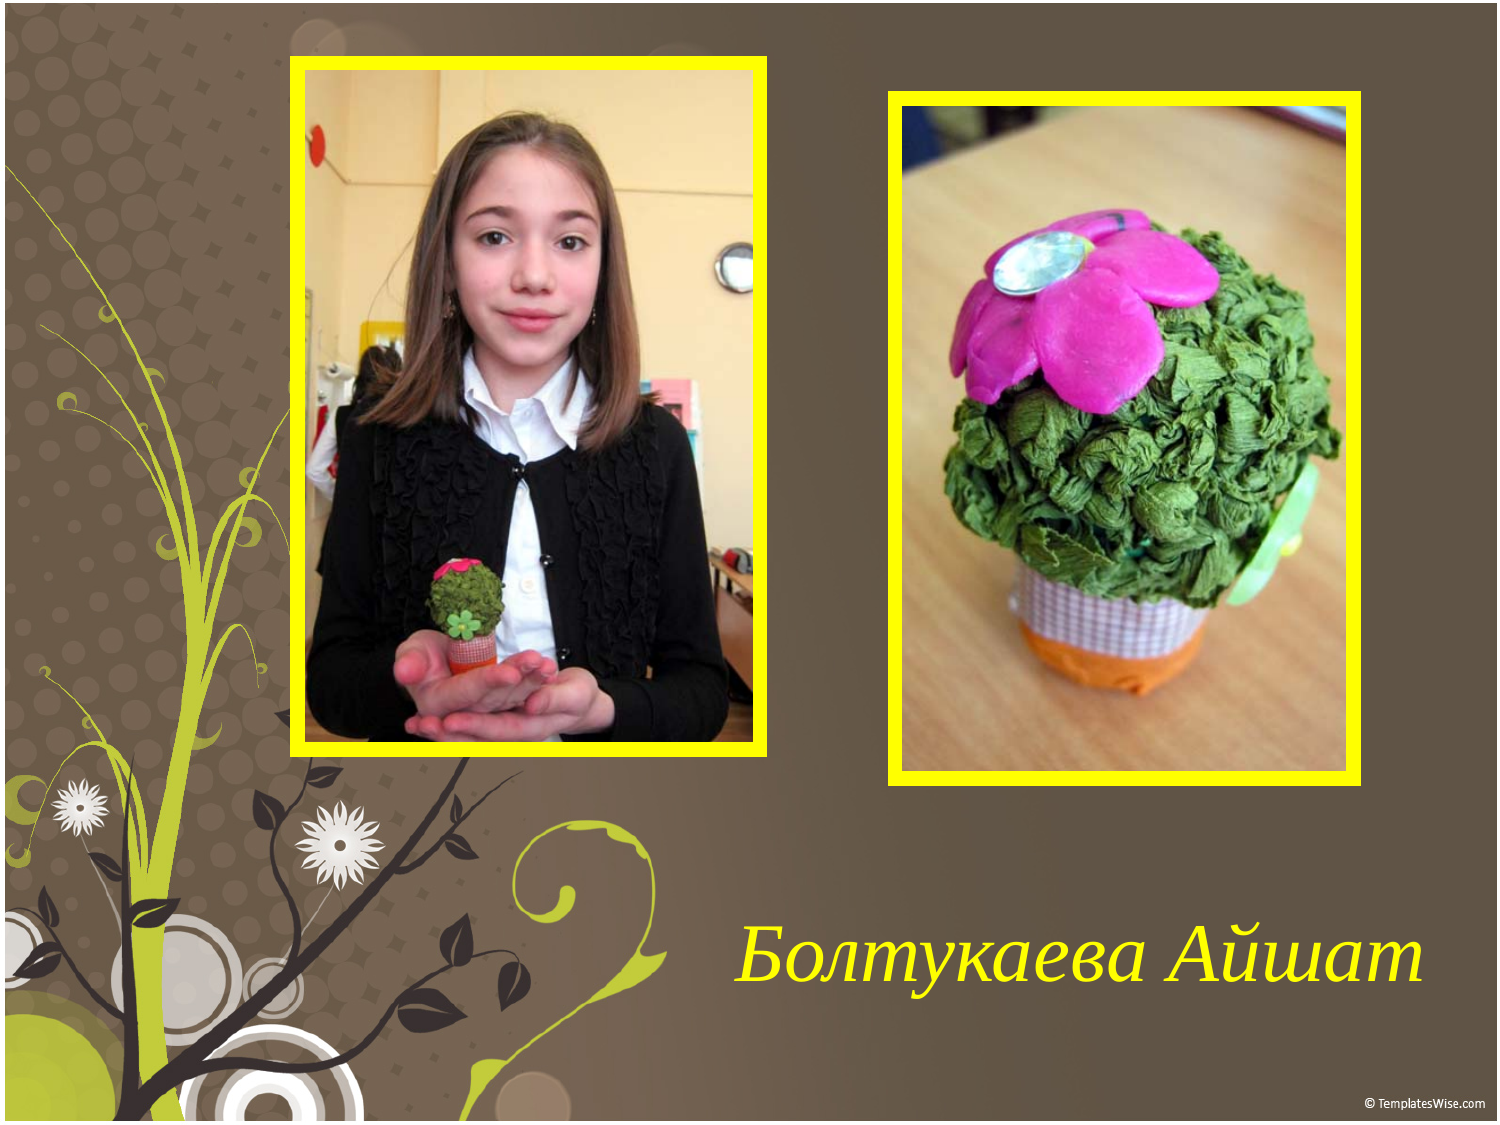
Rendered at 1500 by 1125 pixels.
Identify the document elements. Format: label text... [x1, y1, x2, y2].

picture [0, 0, 1500, 1125]
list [304, 70, 753, 743]
text_box Болтукаева Айшат [720, 890, 1441, 1006]
